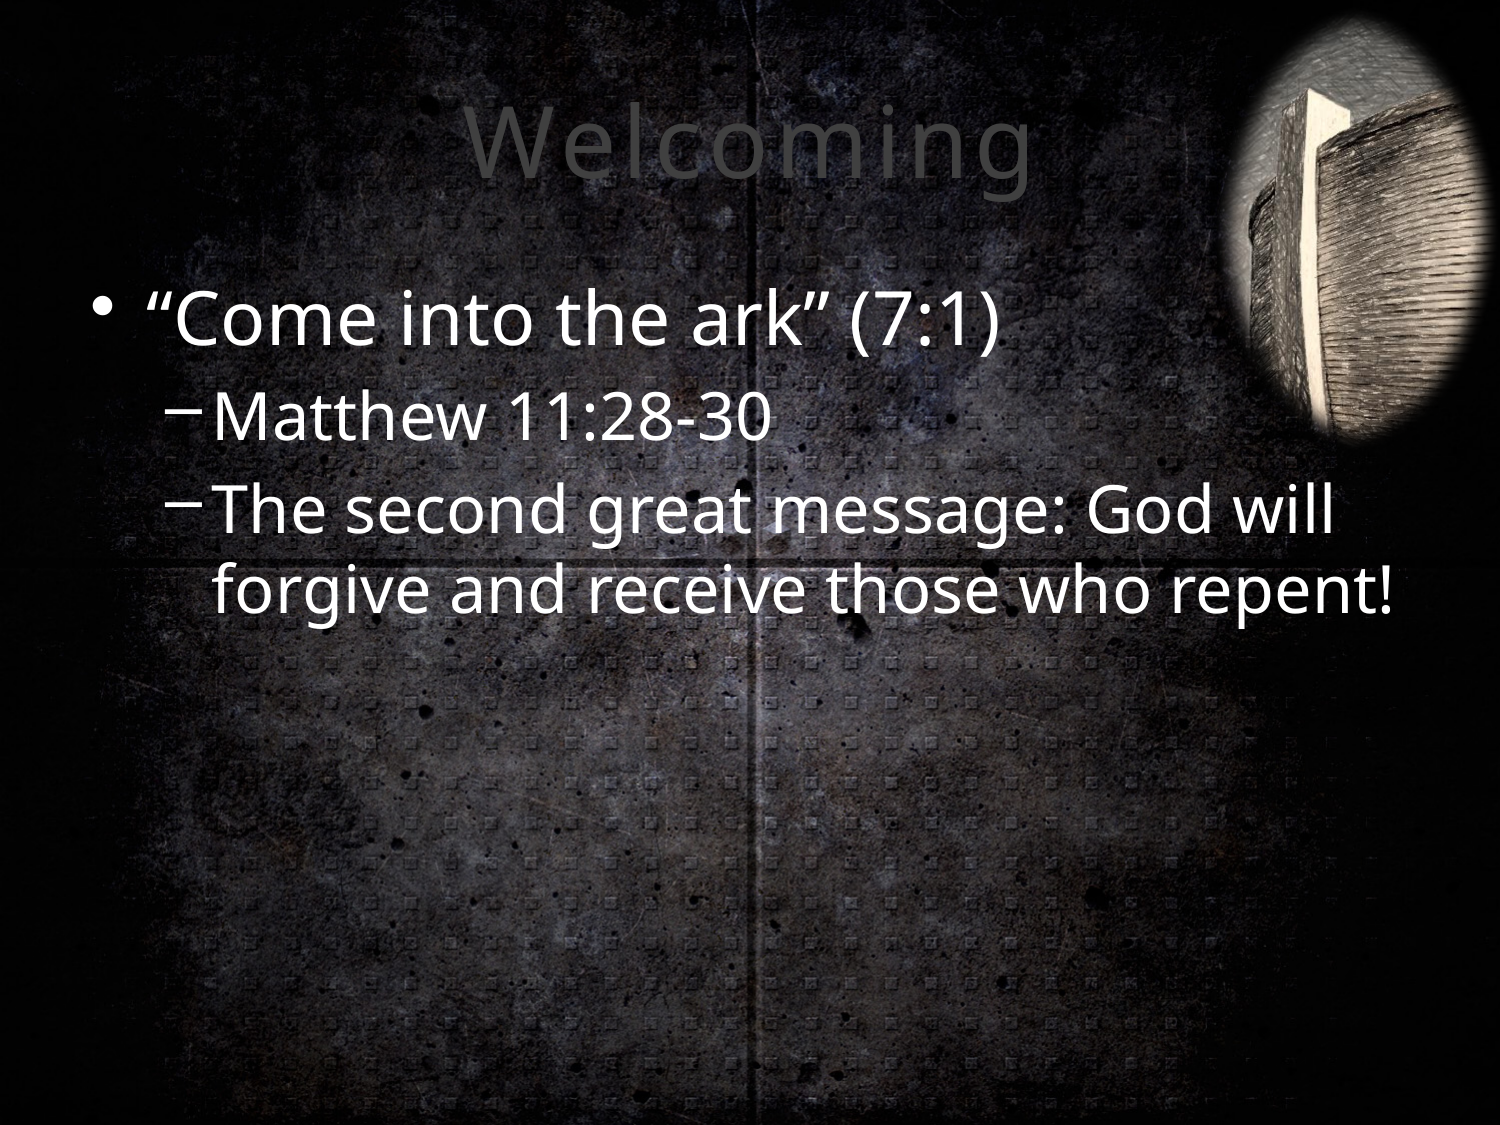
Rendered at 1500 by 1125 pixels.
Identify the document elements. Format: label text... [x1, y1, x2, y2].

title Welcoming [75, 45, 1425, 233]
picture [0, 0, 1500, 1125]
list “Come into the ark” (7:1) Matthew 11:28-30 The second great message: God will forgive and receive those who repent! [75, 262, 1425, 1005]
